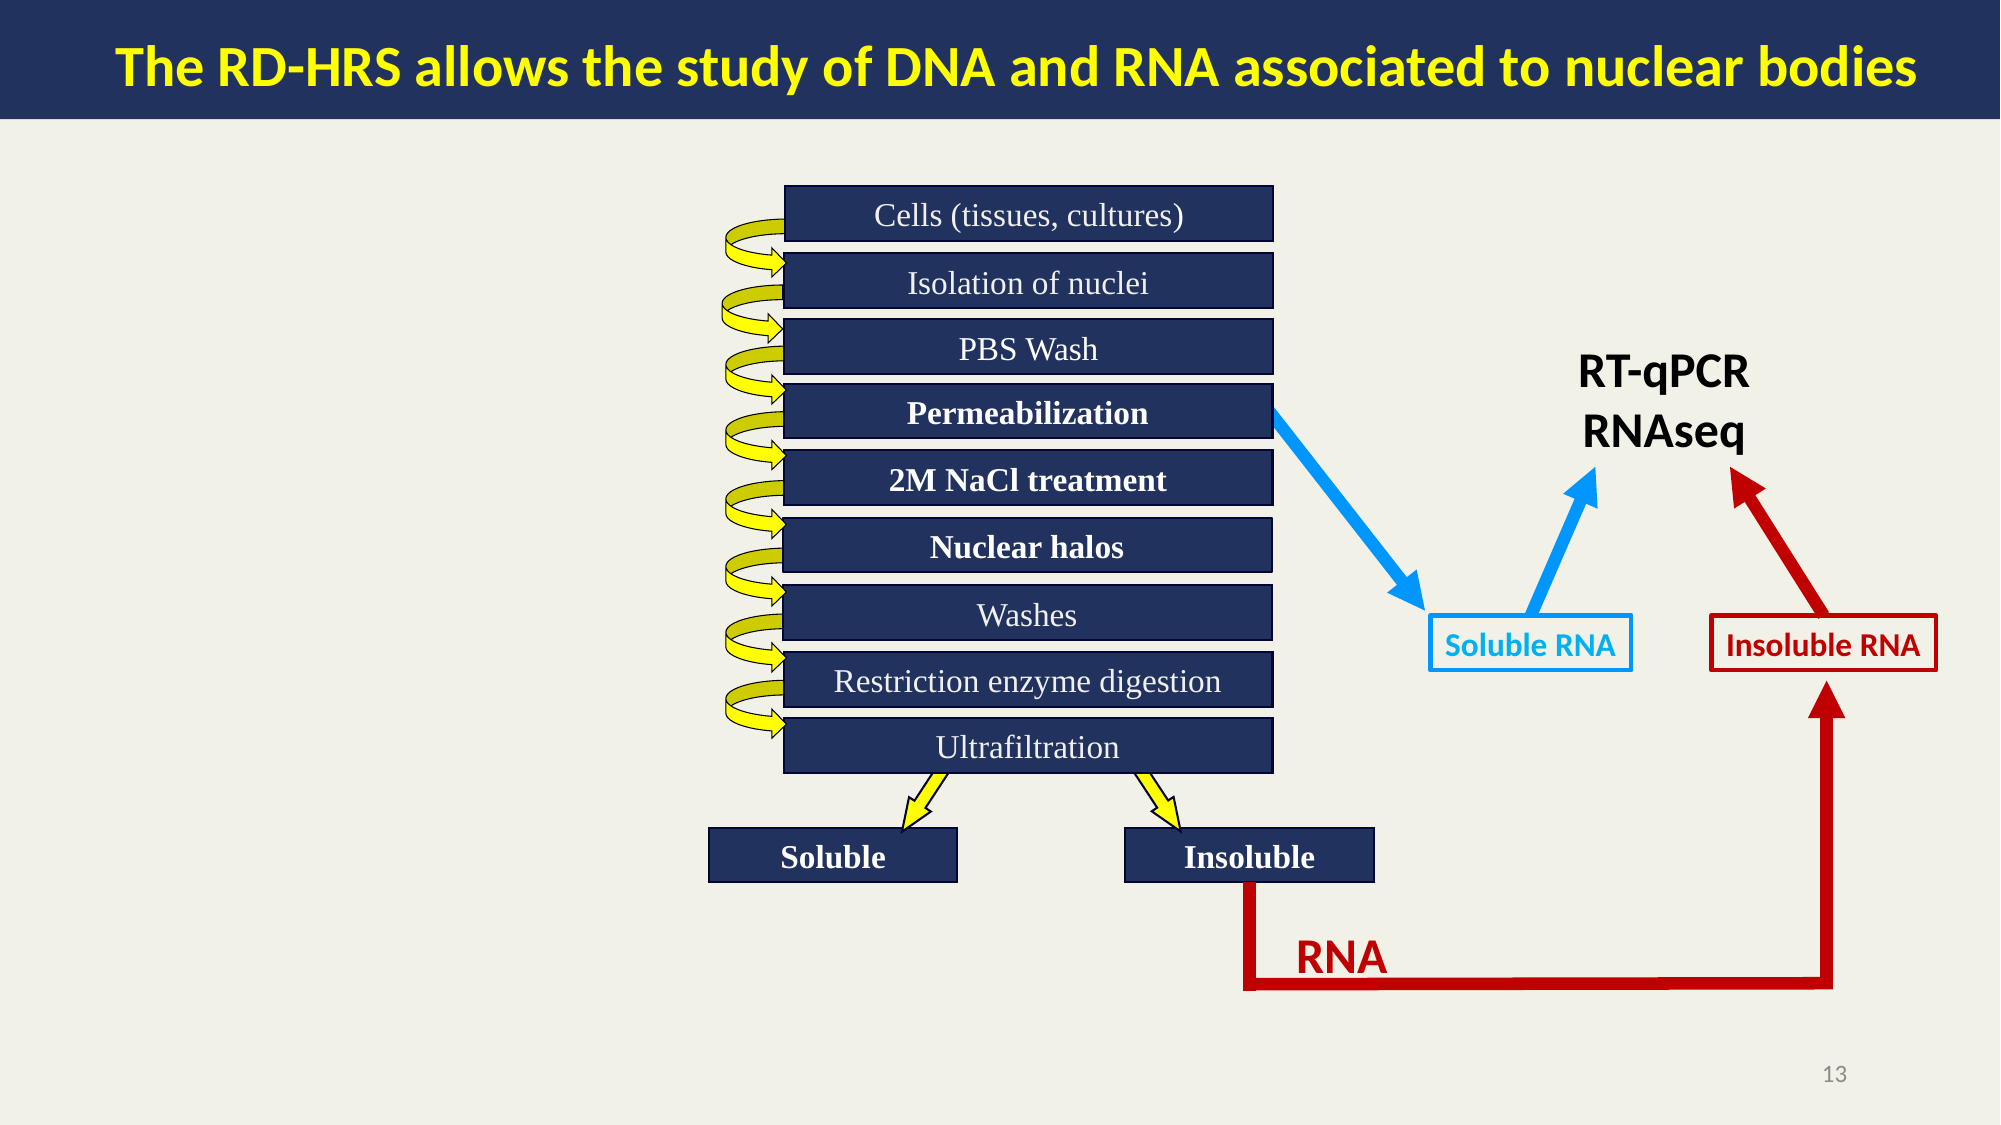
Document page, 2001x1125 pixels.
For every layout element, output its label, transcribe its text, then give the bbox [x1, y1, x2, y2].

text_box Soluble RNA [1430, 615, 1632, 671]
text_box [1133, 774, 1183, 834]
text_box [900, 774, 949, 835]
text_box [725, 480, 788, 540]
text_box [1530, 466, 1596, 616]
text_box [1729, 466, 1824, 616]
text_box The RD-HRS allows the study of DNA and RNA associated to nuclear bodies [100, 20, 1954, 165]
text_box Nuclear halos [782, 517, 1257, 573]
text_box Soluble [708, 827, 958, 883]
text_box 2M NaCl treatment [783, 449, 1257, 506]
text_box [725, 411, 788, 471]
text_box Permeabilization [783, 383, 1274, 439]
text_box [725, 613, 788, 674]
text_box PBS Wash [783, 318, 1274, 375]
text_box Insoluble RNA [1711, 615, 1937, 671]
text_box Isolation of nuclei [783, 252, 1274, 309]
text_box RNA [1266, 916, 1418, 983]
text_box RT-qPCR RNAseq [1530, 330, 1798, 466]
text_box RNA [1266, 985, 1418, 991]
text_box Cells (tissues, cultures) [784, 185, 1274, 242]
text_box Insoluble [1124, 827, 1375, 883]
text_box Restriction enzyme digestion [783, 651, 1274, 708]
text_box [725, 679, 788, 740]
text_box [721, 284, 784, 345]
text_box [1257, 396, 1425, 611]
text_box [0, 0, 2000, 120]
text_box Washes [782, 584, 1273, 641]
text_box [725, 345, 788, 406]
text_box Ultrafiltration [783, 717, 1274, 774]
text_box [725, 547, 788, 608]
text_box [725, 218, 788, 279]
slide_number 13 [1412, 1042, 1863, 1103]
